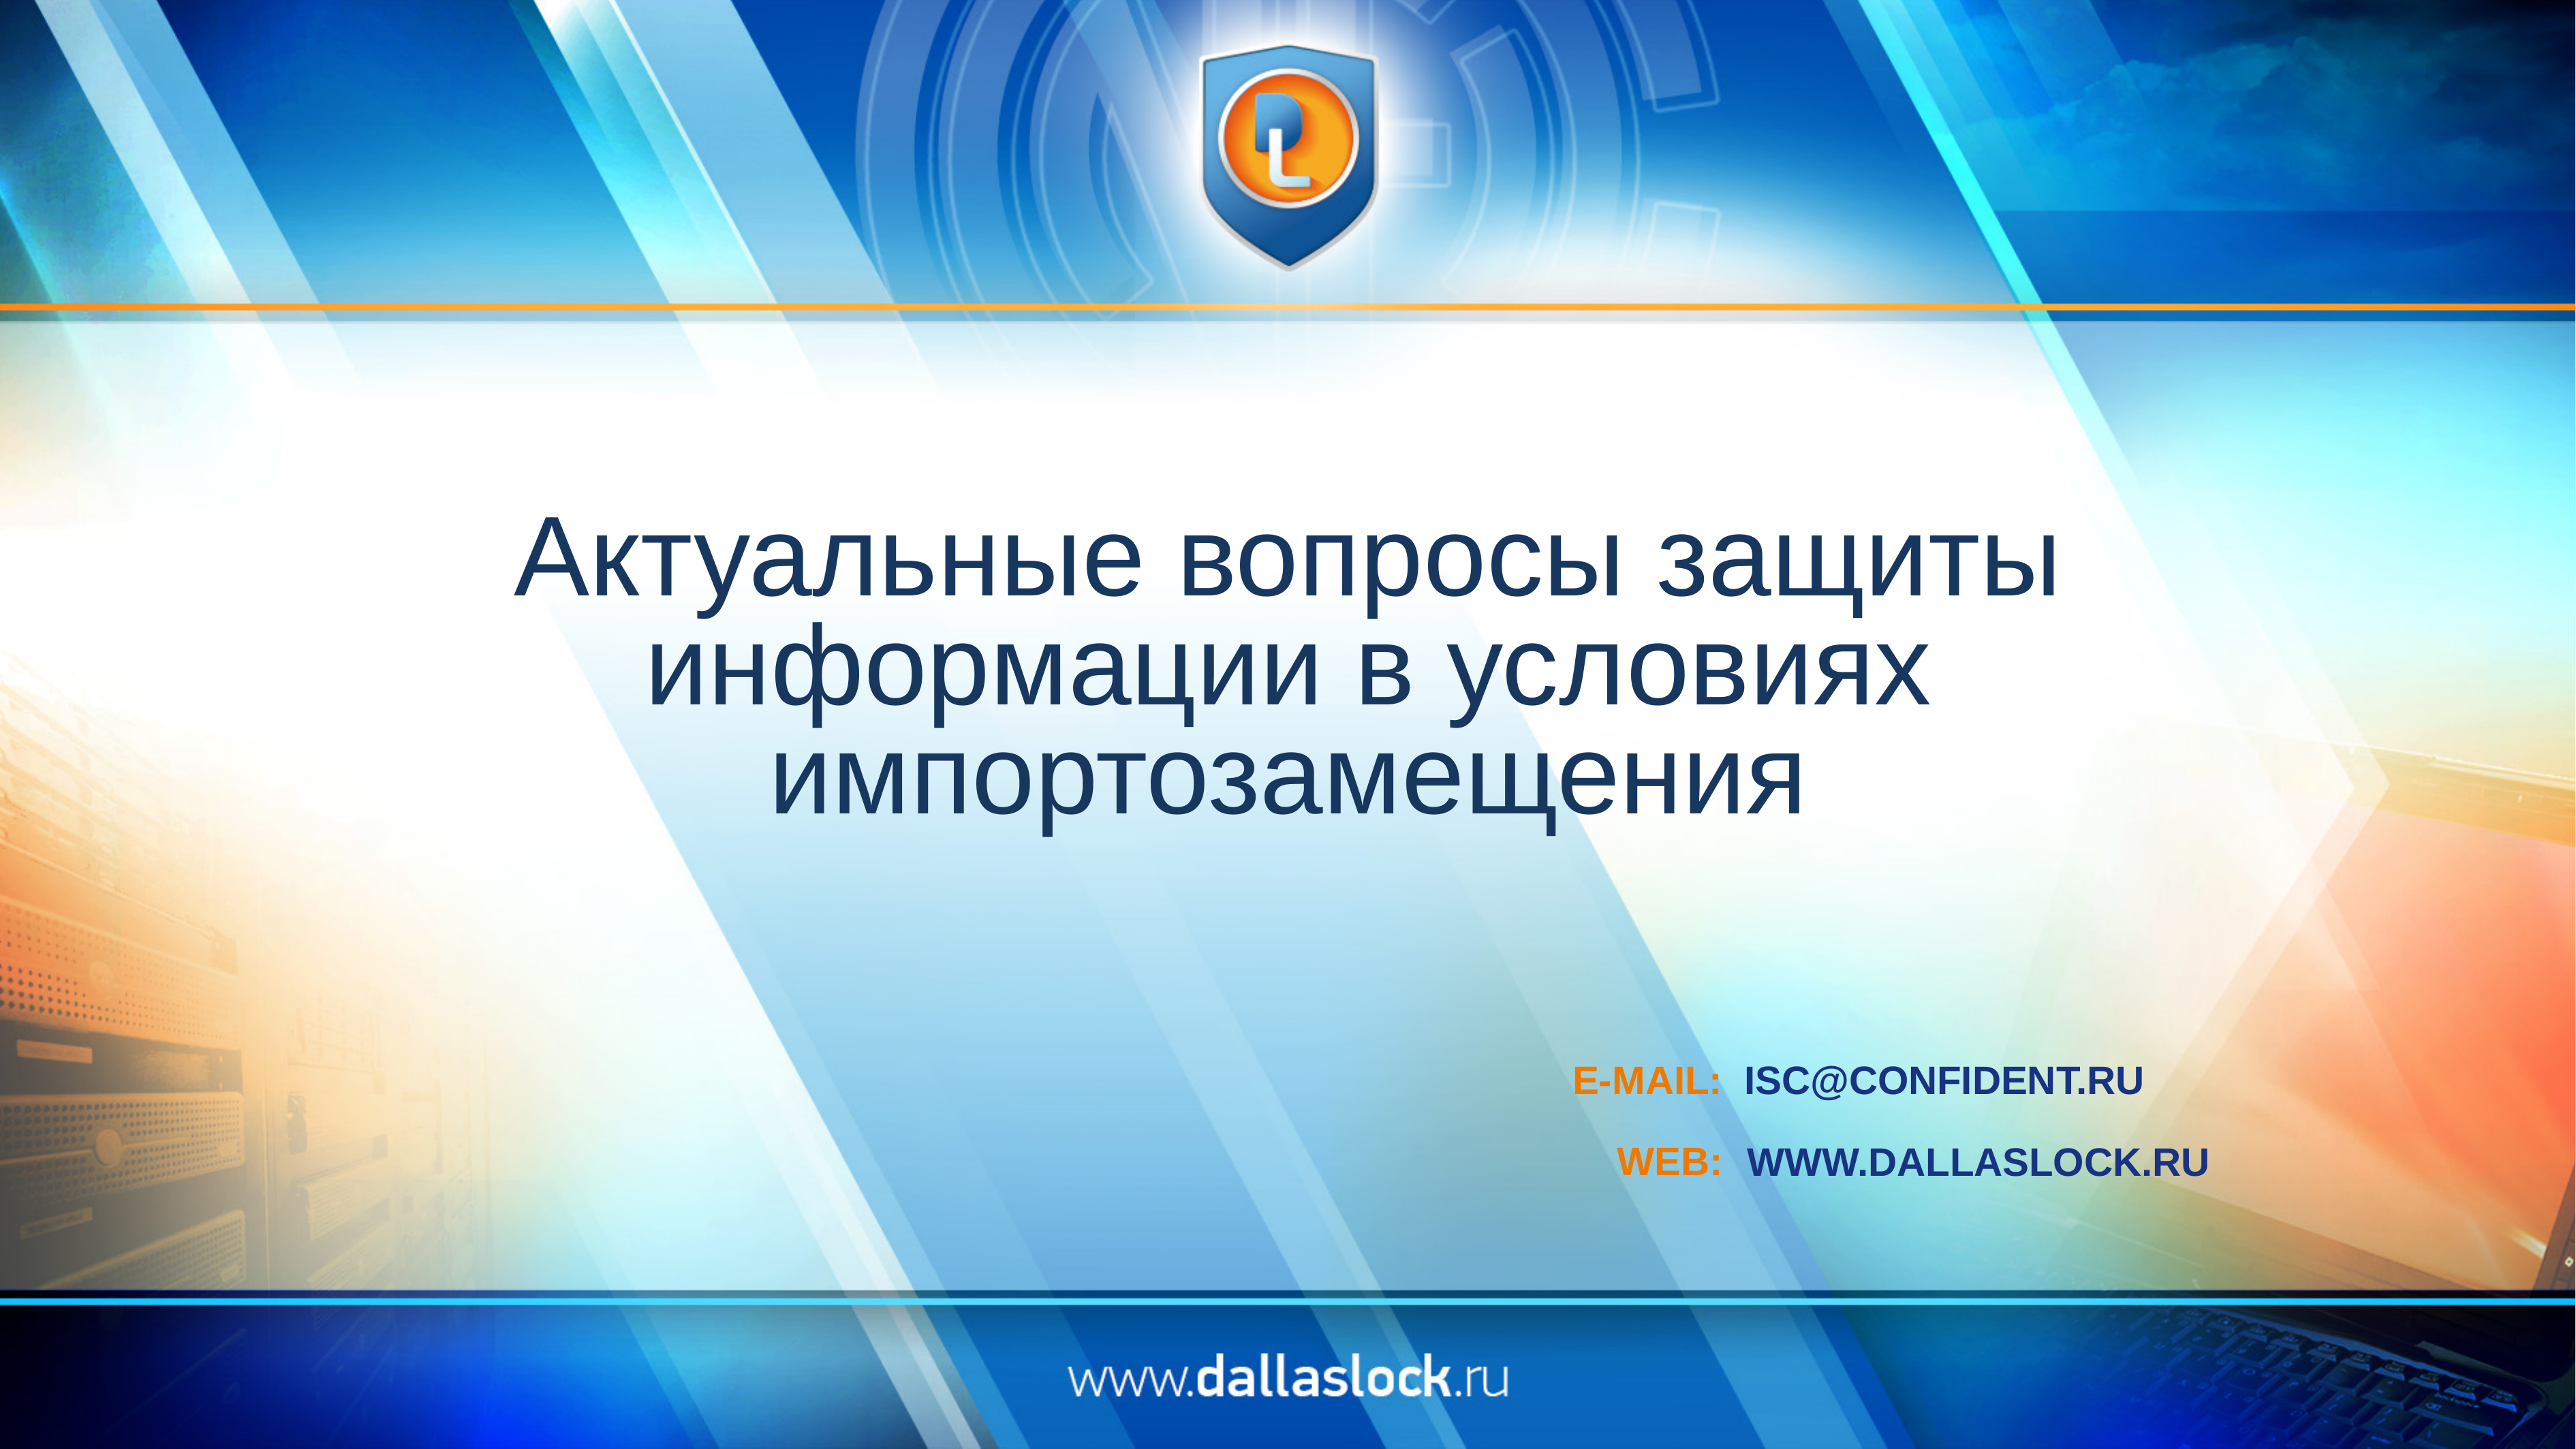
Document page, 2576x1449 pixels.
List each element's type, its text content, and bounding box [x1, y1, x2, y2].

text_box WEB: [1611, 1129, 1729, 1189]
picture [0, 0, 2576, 1449]
text_box Актуальные вопросы защиты информации в условиях импортозамещения [323, 499, 2254, 845]
picture [76, 1300, 96, 1304]
picture [550, 67, 556, 70]
text_box WWW.DALLASLOCK.RU [1741, 1131, 2216, 1190]
text_box E-MAIL: [1566, 1048, 1728, 1108]
text_box ISC@CONFIDENT.RU [1739, 1048, 2199, 1108]
